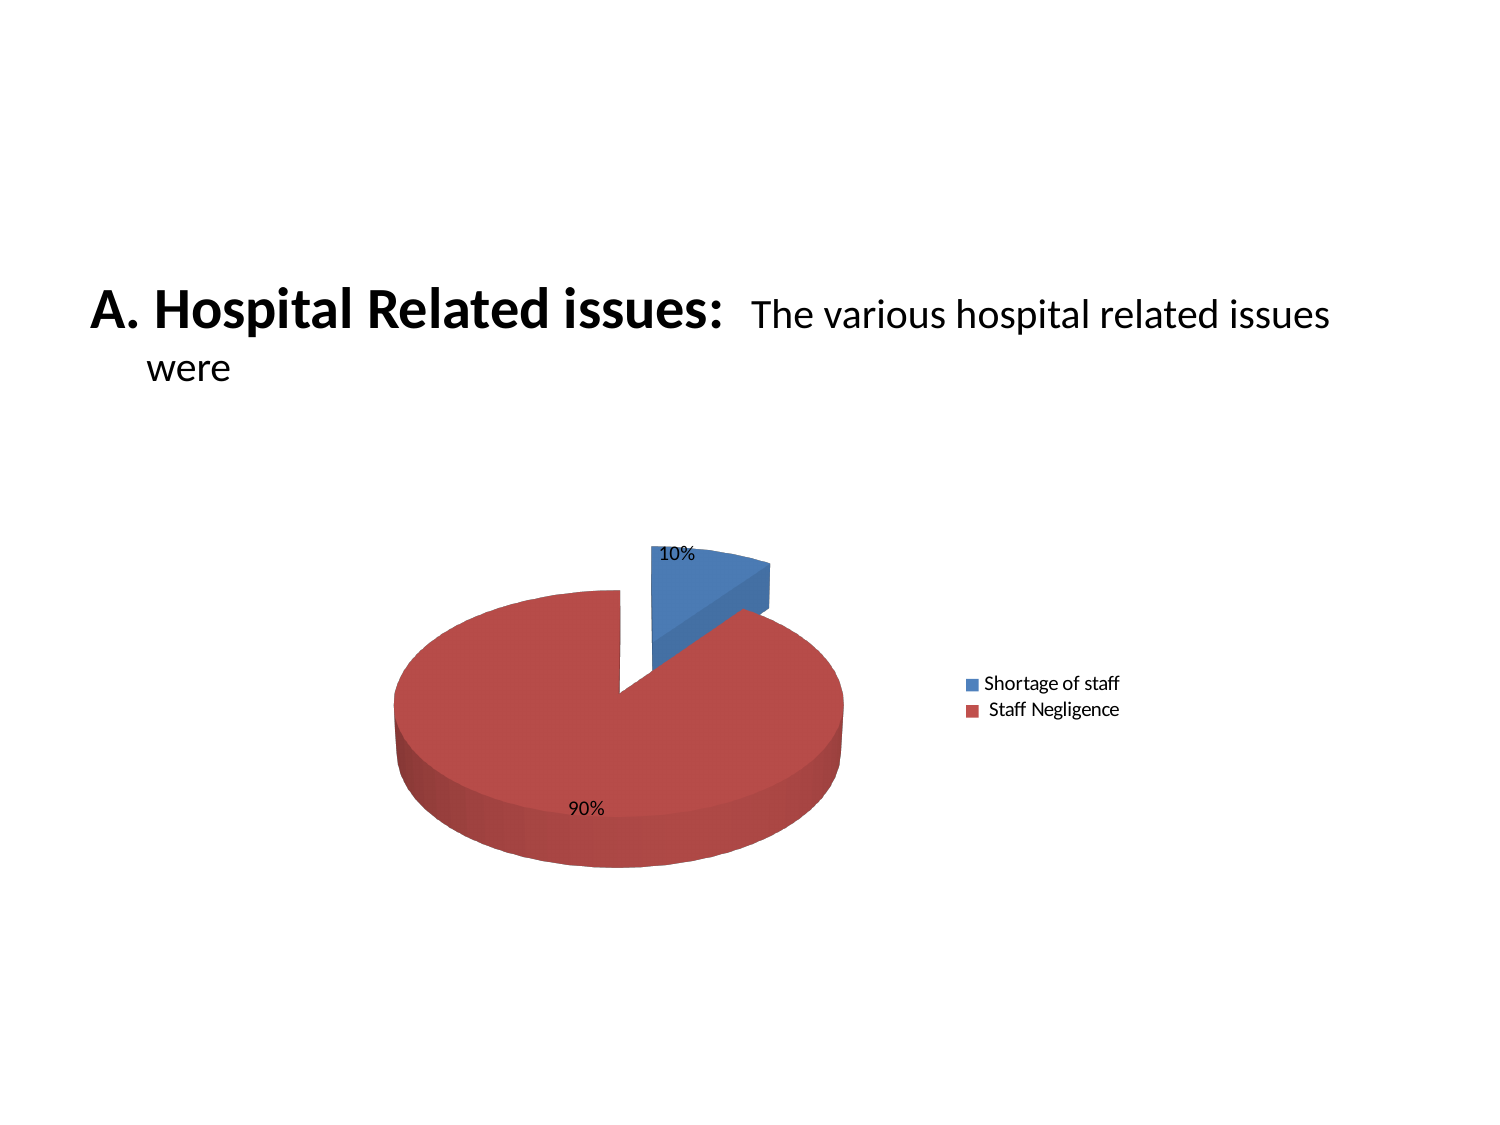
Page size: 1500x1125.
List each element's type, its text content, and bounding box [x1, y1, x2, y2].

chart [312, 432, 1140, 965]
list A. Hospital Related issues: The various hospital related issues were [75, 262, 1425, 1005]
